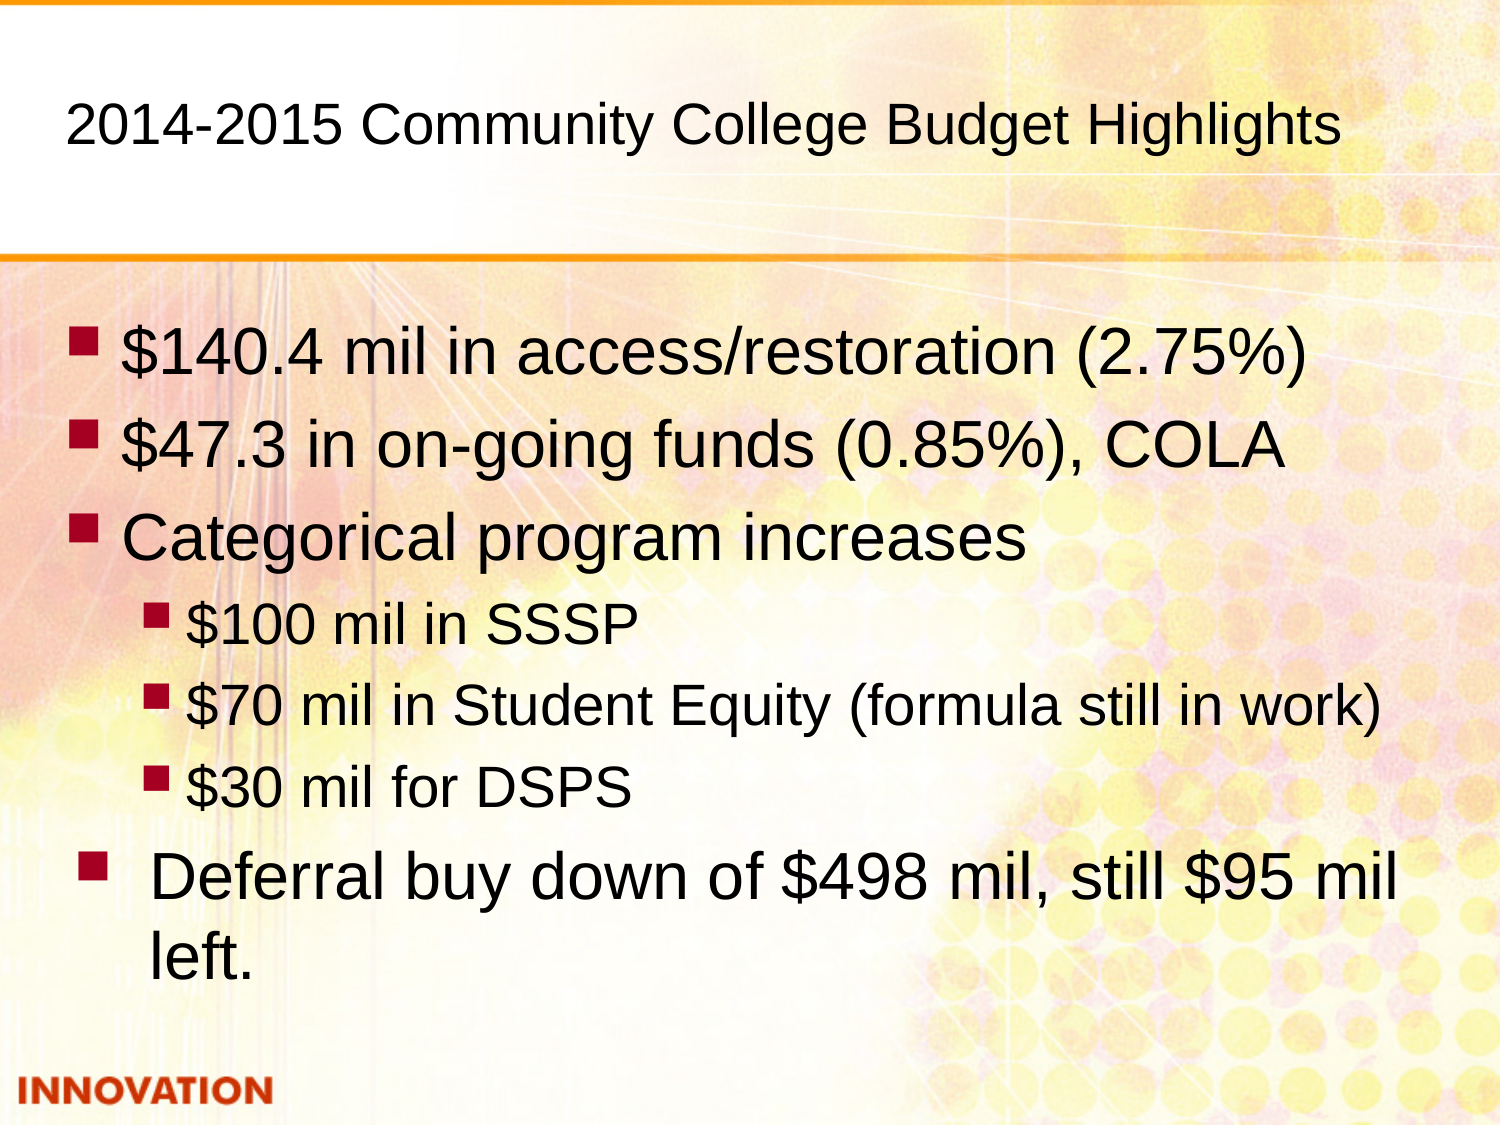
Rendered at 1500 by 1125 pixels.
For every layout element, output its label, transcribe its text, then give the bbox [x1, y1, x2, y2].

list $140.4 mil in access/restoration (2.75%) $47.3 in on-going funds (0.85%), COLA Categorical program increases $100 mil in SSSP $70 mil in Student Equity (formula still in work) $30 mil for DSPS Deferral buy down of $498 mil, still $95 mil left. [50, 299, 1450, 1038]
picture [0, 0, 1500, 1125]
title 2014-2015 Community College Budget Highlights [50, 50, 1450, 194]
